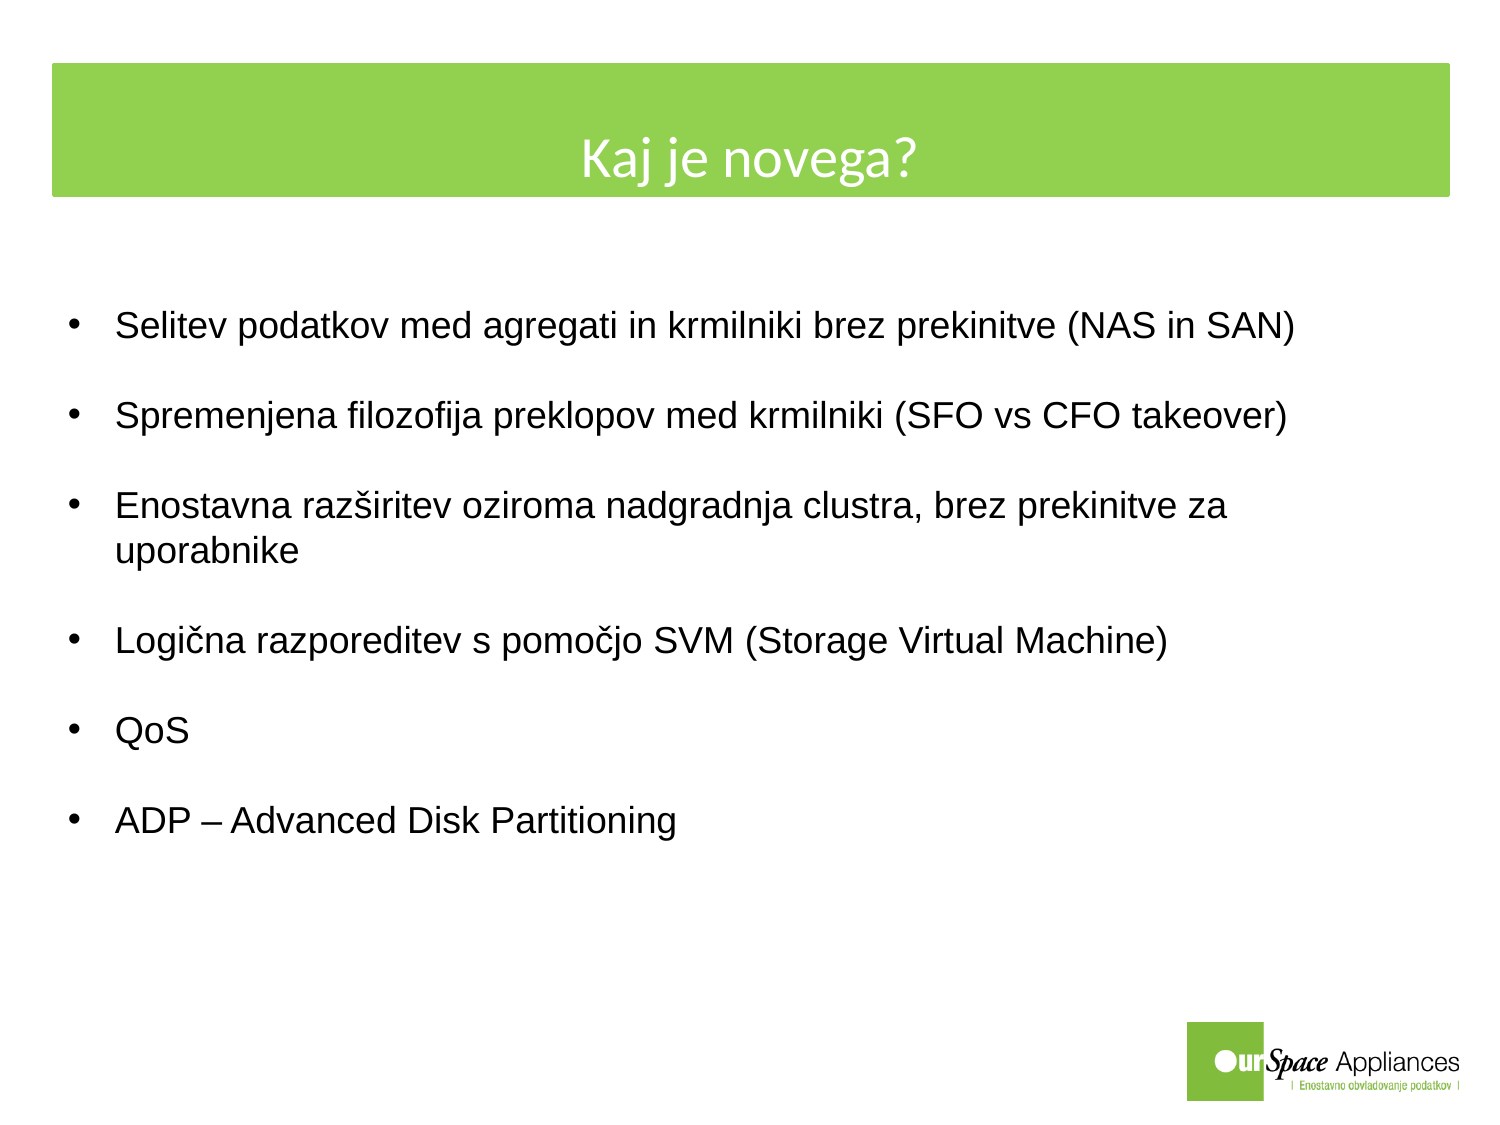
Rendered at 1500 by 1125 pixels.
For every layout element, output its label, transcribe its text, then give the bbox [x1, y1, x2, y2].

title Kaj je novega? [53, 64, 1449, 196]
picture [1186, 1022, 1460, 1102]
text_box Selitev podatkov med agregati in krmilniki brez prekinitve (NAS in SAN) Spremenjena filozofija preklopov med krmilniki (SFO vs CFO takeover) Enostavna razširitev oziroma nadgradnja clustra, brez prekinitve za uporabnike Logična razporeditev s pomočjo SVM (Storage Virtual Machine) QoS ADP – Advanced Disk Partitioning [53, 290, 1324, 941]
